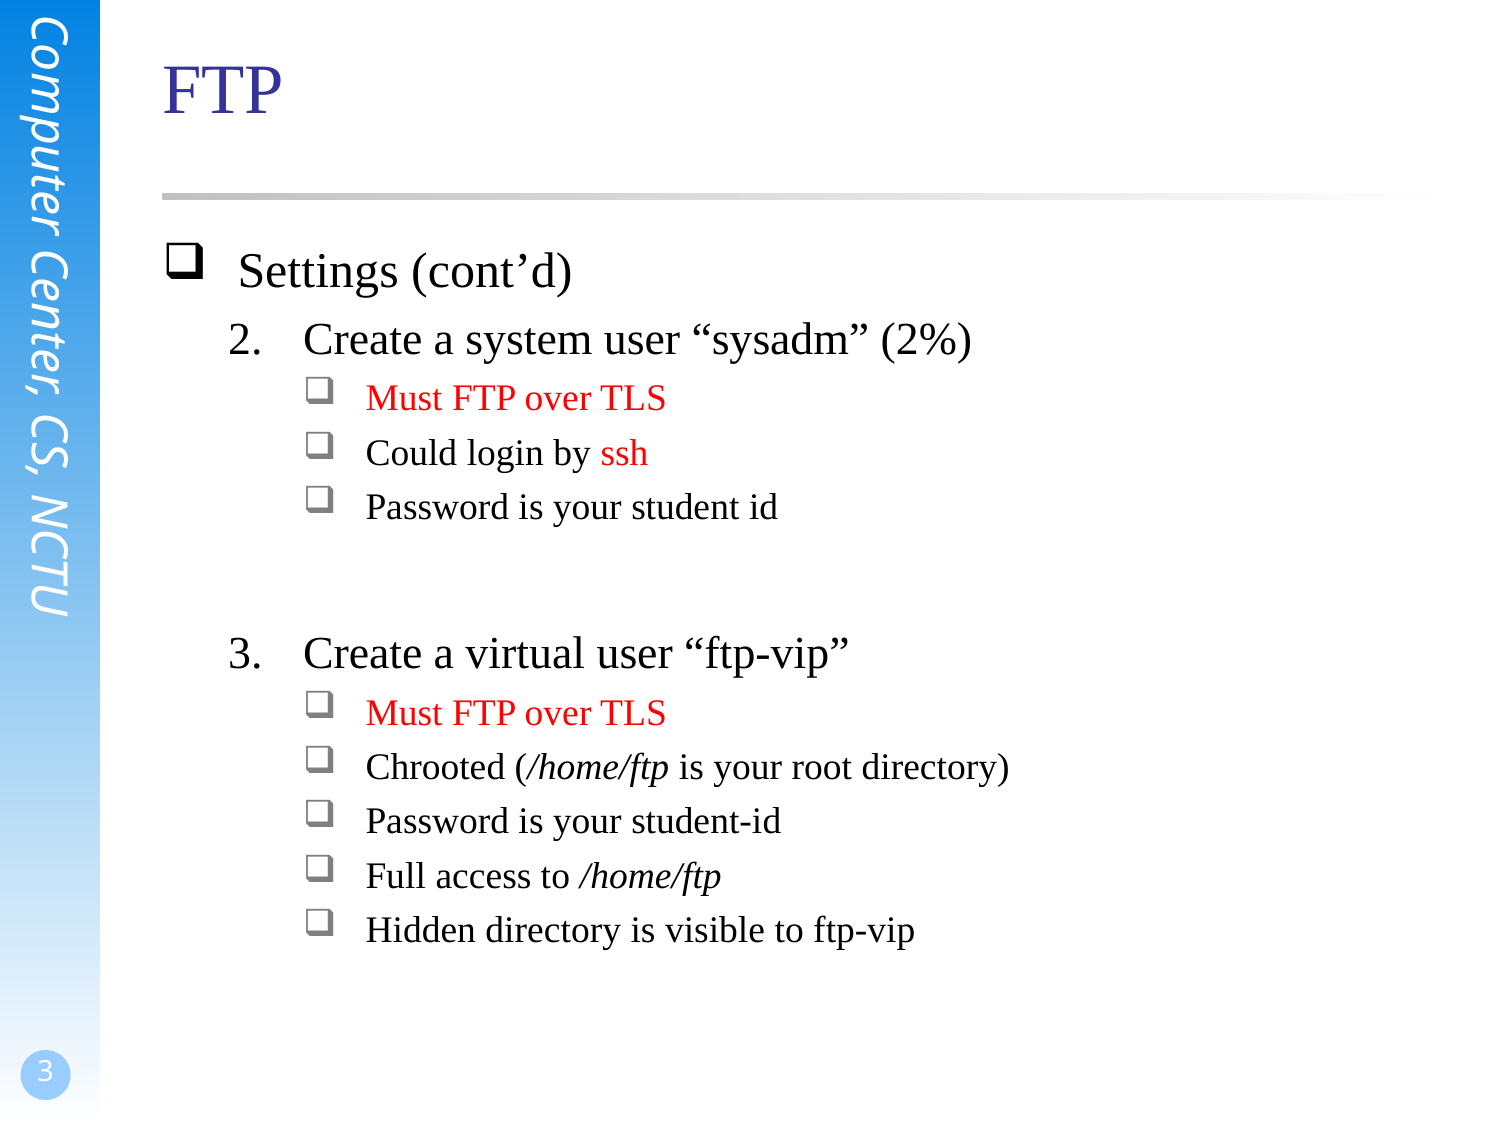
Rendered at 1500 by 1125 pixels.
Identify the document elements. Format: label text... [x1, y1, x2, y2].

list Settings (cont’d) Create a system user “sysadm” (2%) Must FTP over TLS Could login by ssh Password is your student id Create a virtual user “ftp-vip” Must FTP over TLS Chrooted (/home/ftp is your root directory) Password is your student-id Full access to /home/ftp Hidden directory is visible to ftp-vip [162, 237, 1438, 1000]
title FTP [162, 42, 1438, 231]
